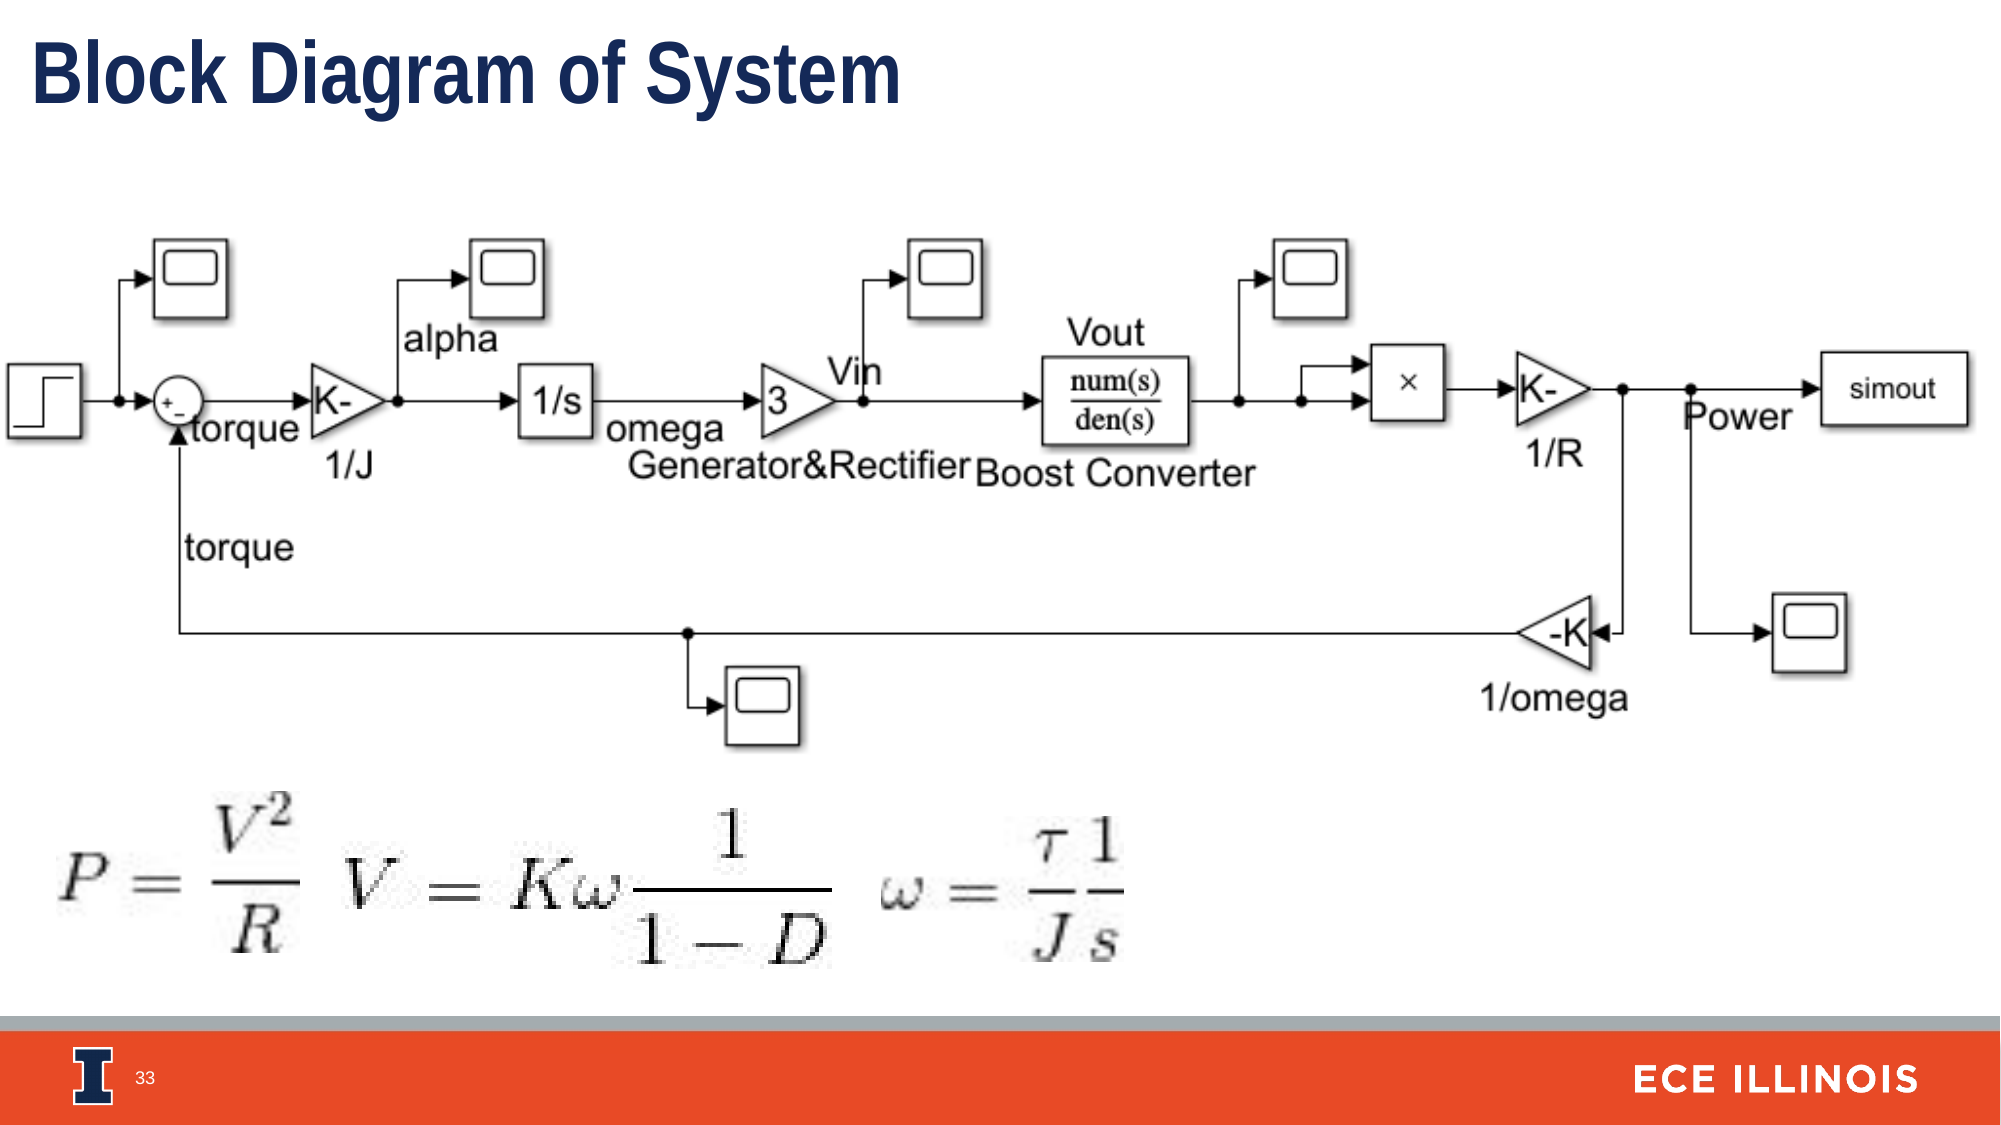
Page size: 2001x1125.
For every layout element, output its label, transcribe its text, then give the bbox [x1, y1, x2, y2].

picture [880, 816, 1125, 962]
picture [56, 791, 300, 953]
picture [341, 808, 833, 970]
picture [0, 1016, 2000, 1110]
slide_number 33 [120, 1047, 198, 1108]
list Block Diagram of System [16, 7, 1845, 113]
picture [0, 184, 2000, 760]
picture [1635, 1064, 1917, 1093]
